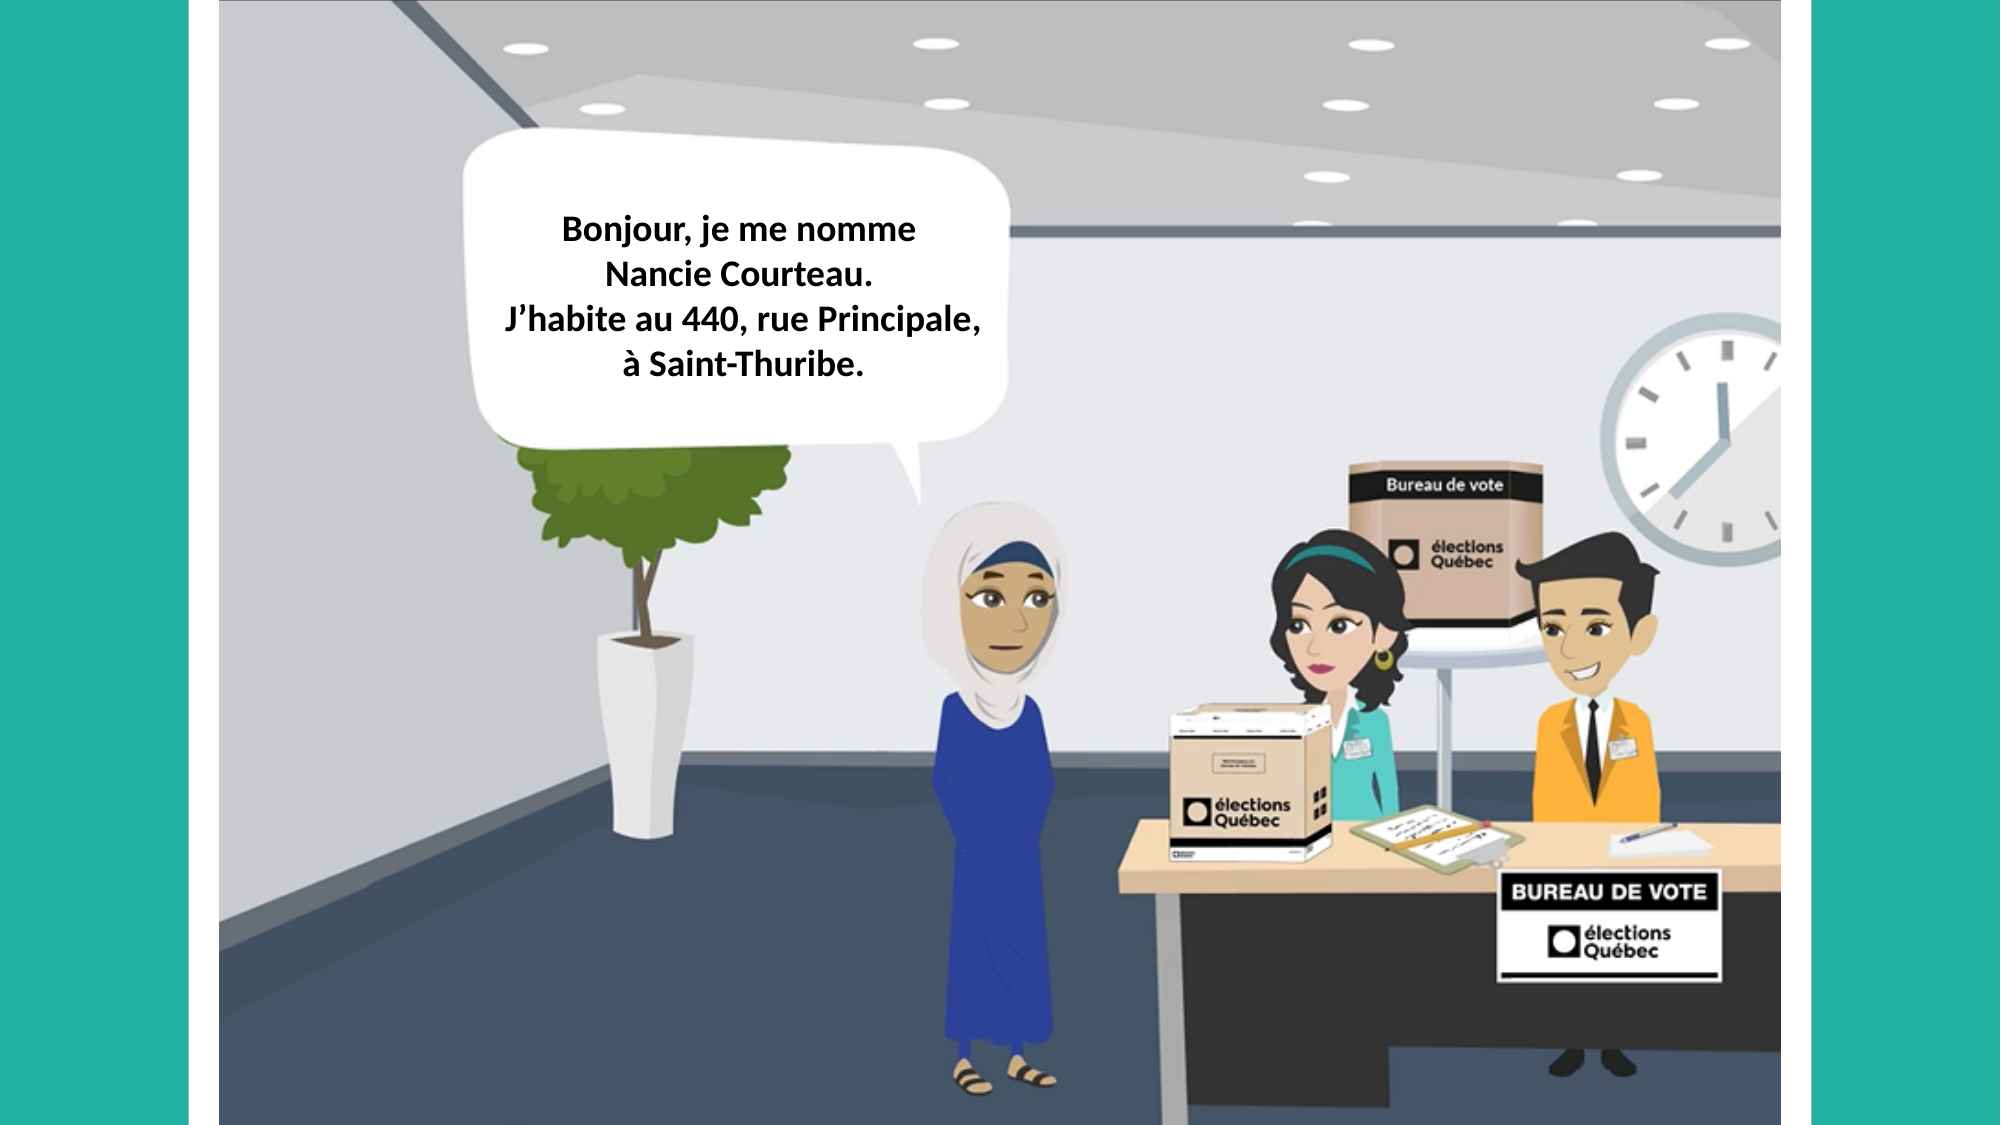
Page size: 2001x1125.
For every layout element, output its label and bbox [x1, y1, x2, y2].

picture [219, 0, 1781, 1125]
